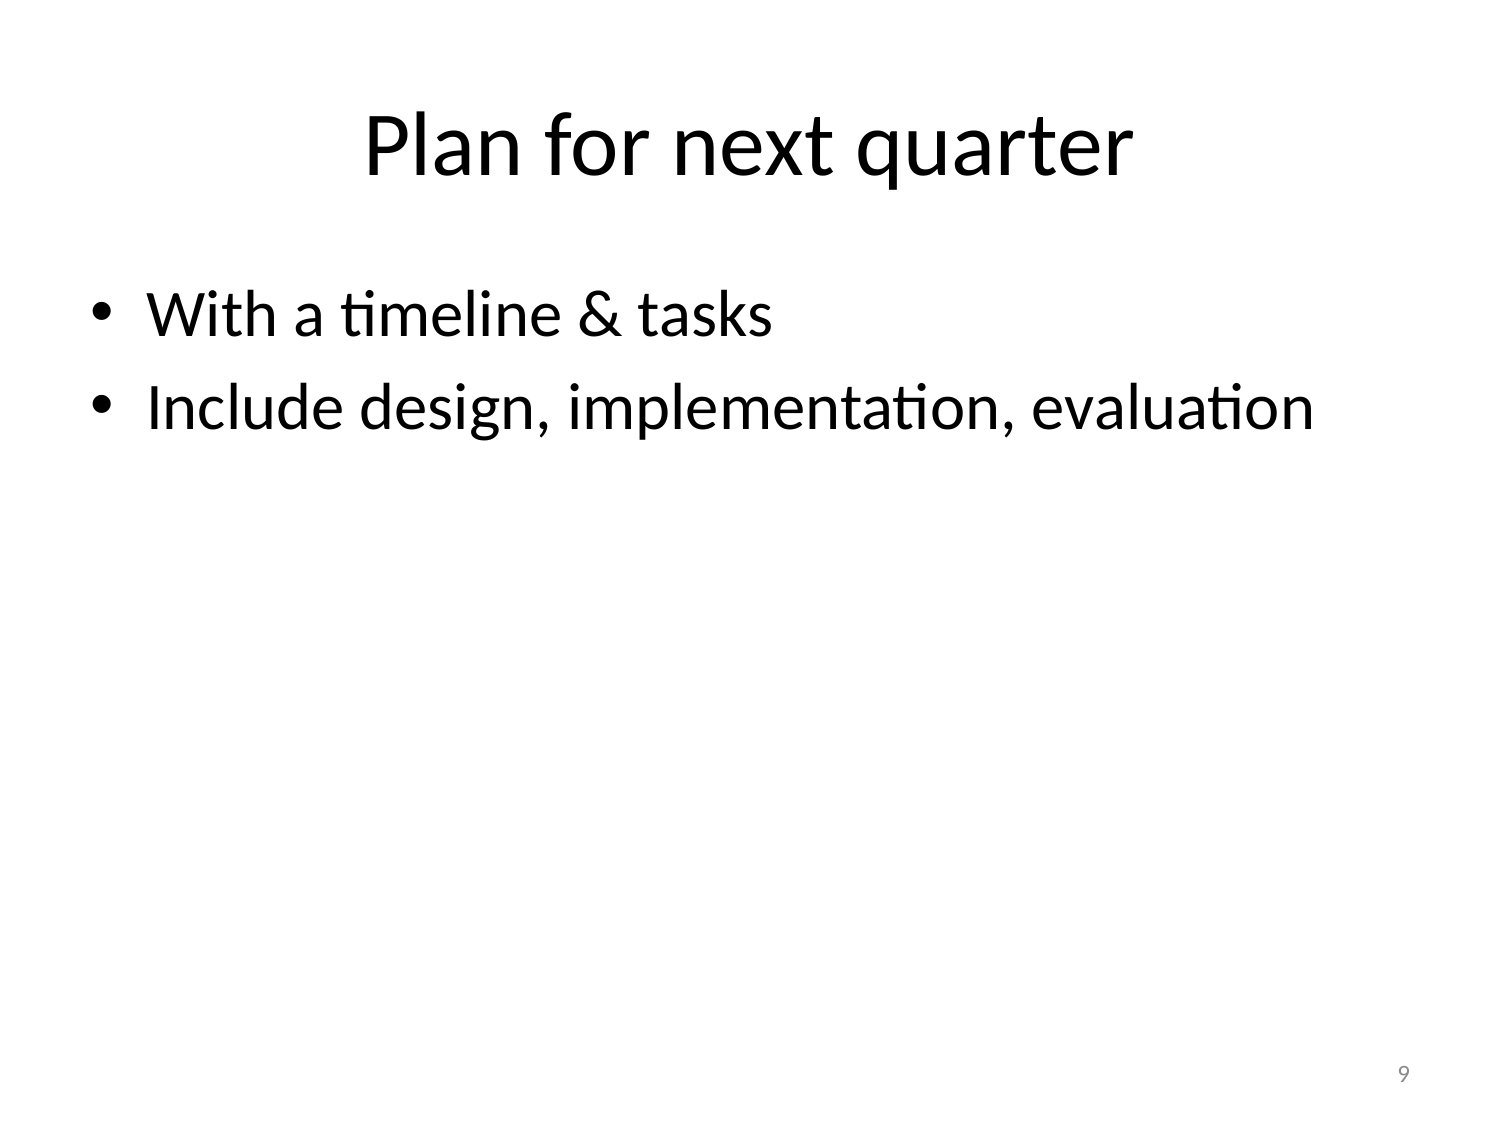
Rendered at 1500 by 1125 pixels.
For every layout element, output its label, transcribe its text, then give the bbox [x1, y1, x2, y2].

slide_number 9 [1074, 1042, 1425, 1103]
title Plan for next quarter [75, 45, 1425, 233]
list With a timeline & tasks Include design, implementation, evaluation [75, 262, 1425, 1005]
